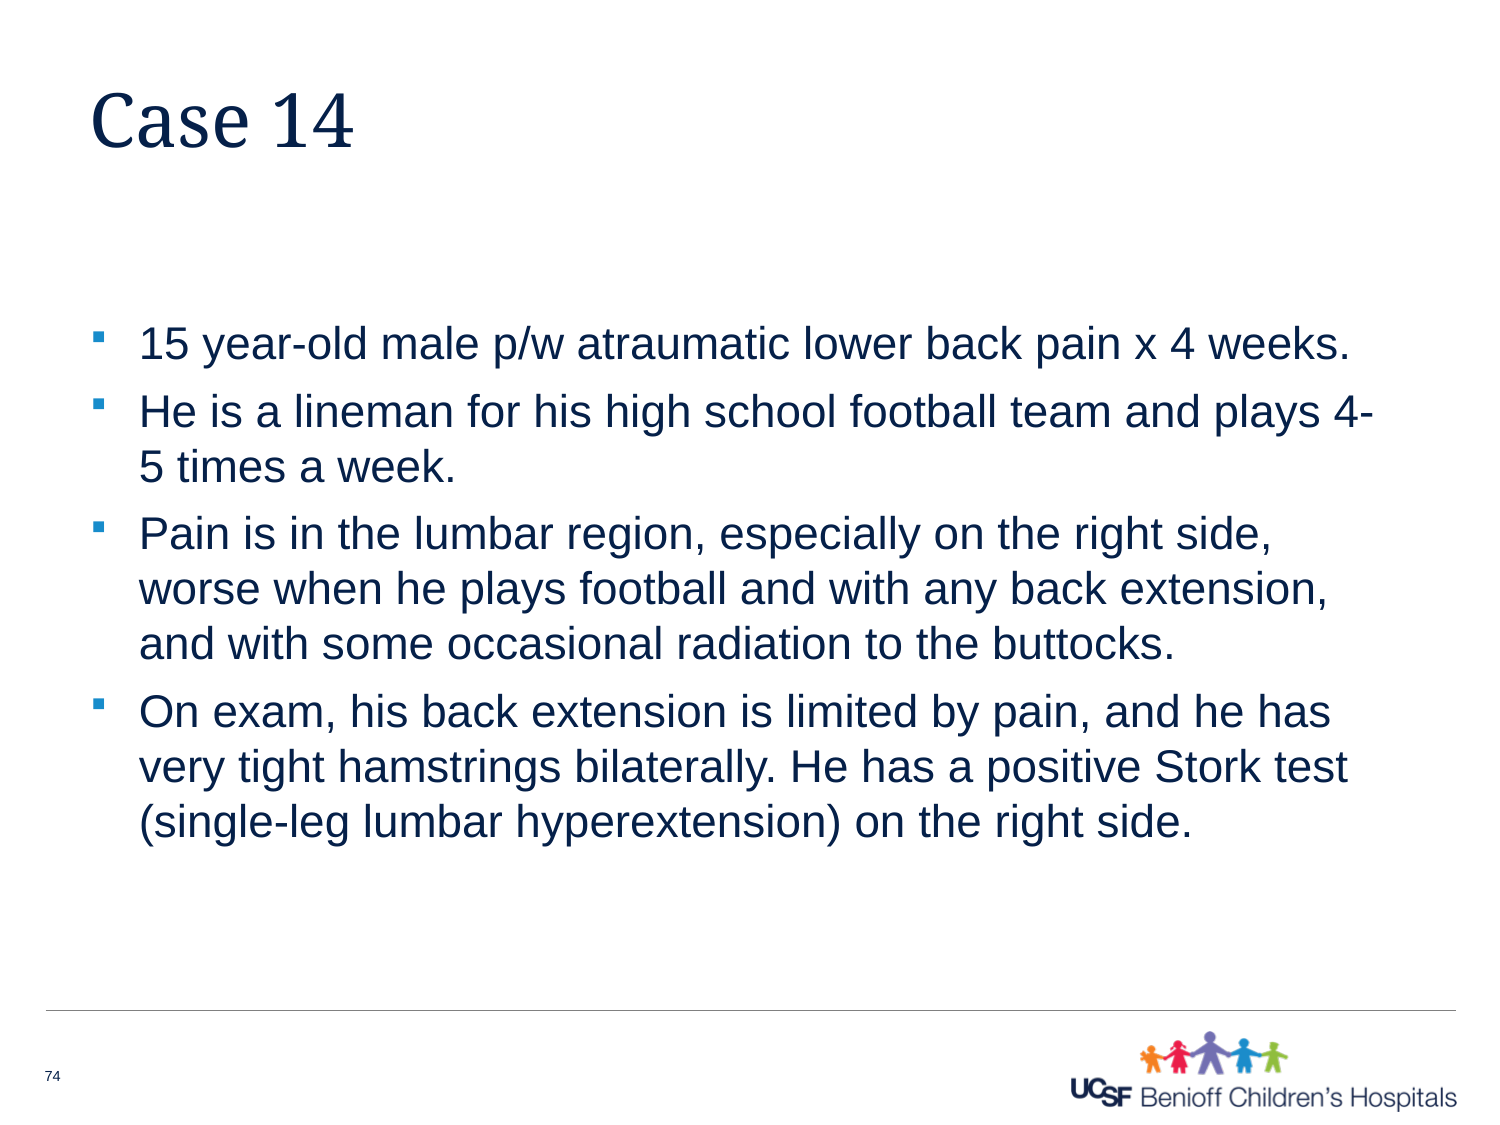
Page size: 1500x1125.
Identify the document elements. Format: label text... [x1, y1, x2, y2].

title Case 14 [74, 69, 1416, 170]
slide_number 74 [44, 1058, 85, 1085]
picture [1071, 1031, 1457, 1112]
list 15 year-old male p/w atraumatic lower back pain x 4 weeks. He is a lineman for his high school football team and plays 4-5 times a week. Pain is in the lumbar region, especially on the right side, worse when he plays football and with any back extension, and with some occasional radiation to the buttocks. On exam, his back extension is limited by pain, and he has very tight hamstrings bilaterally. He has a positive Stork test (single-leg lumbar hyperextension) on the right side. [75, 306, 1411, 948]
